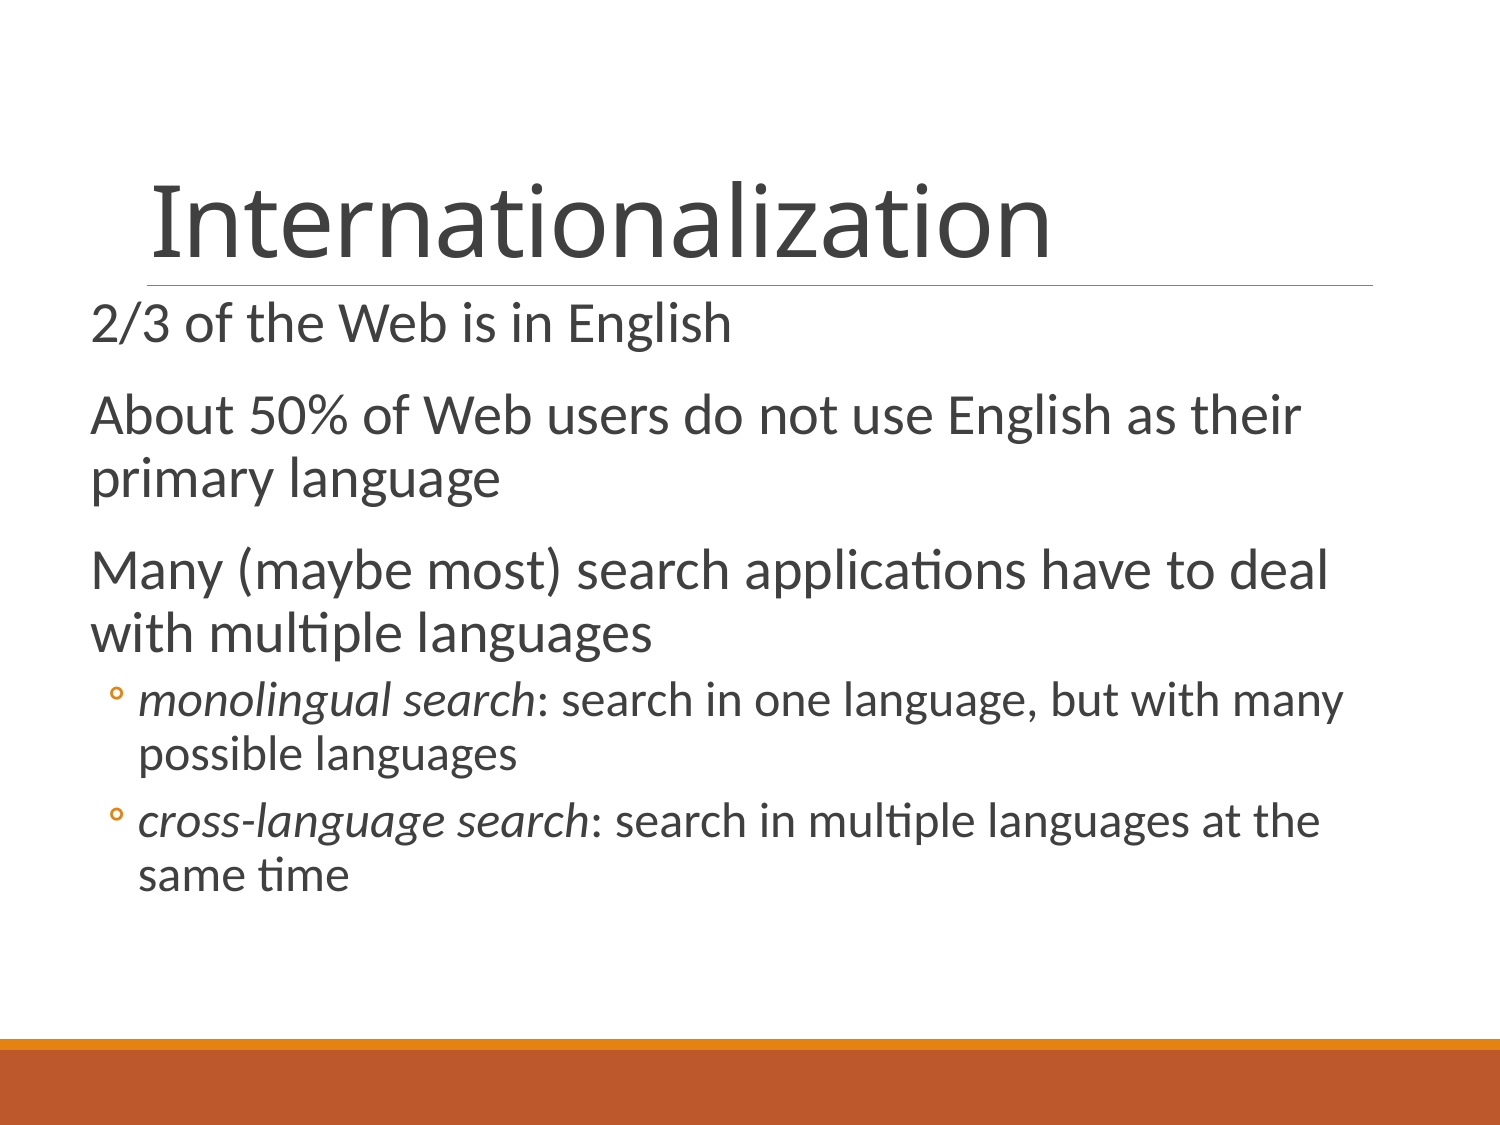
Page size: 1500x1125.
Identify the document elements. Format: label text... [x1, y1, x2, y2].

title Internationalization [135, 47, 1373, 285]
list 2/3 of the Web is in English About 50% of Web users do not use English as their primary language Many (maybe most) search applications have to deal with multiple languages monolingual search: search in one language, but with many possible languages cross-language search: search in multiple languages at the same time [75, 285, 1425, 1038]
